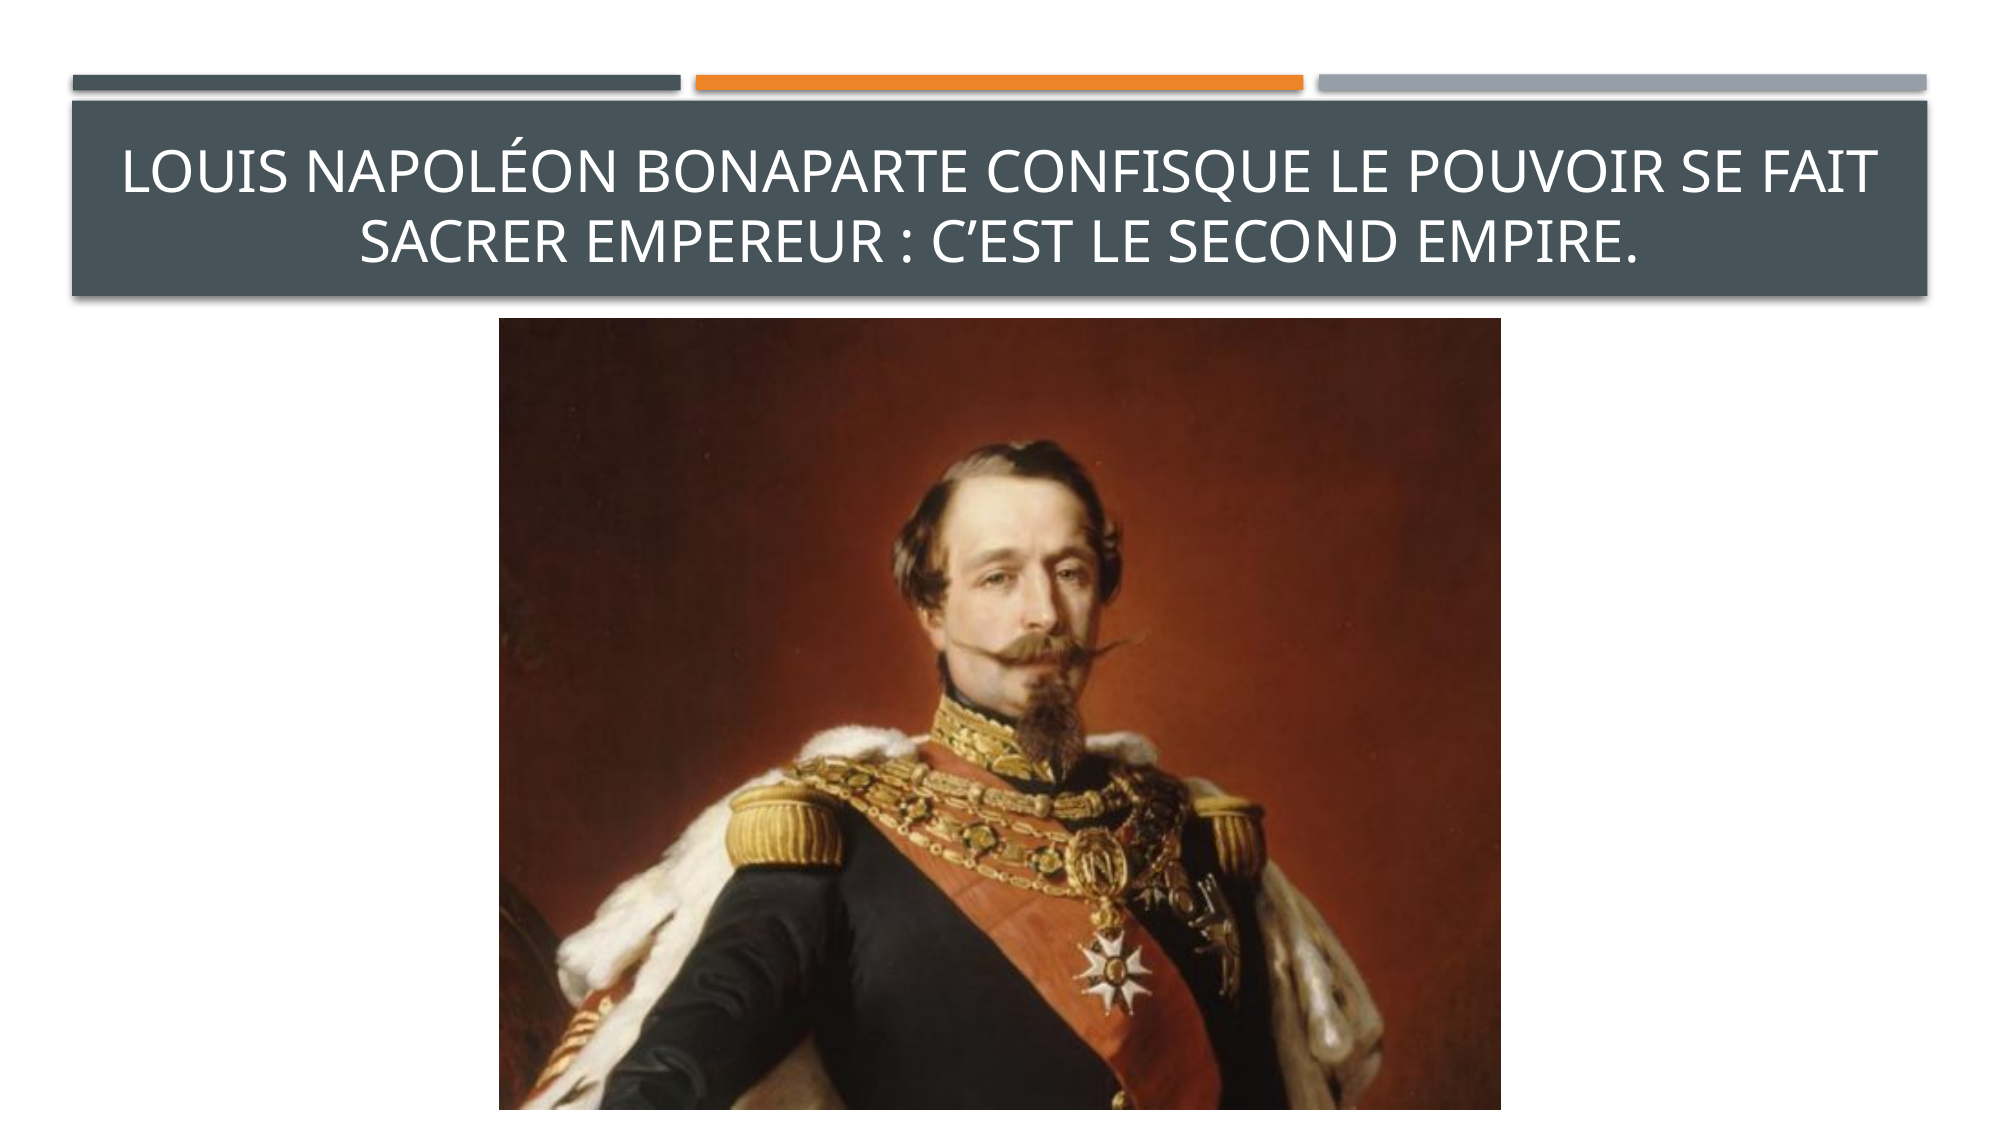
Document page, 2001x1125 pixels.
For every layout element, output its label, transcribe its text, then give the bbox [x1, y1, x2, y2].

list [498, 318, 1502, 1110]
title Louis napoléon Bonaparte confisque le pouvoir se fait sacrer empereur : c’est le second empire. [95, 115, 1905, 282]
